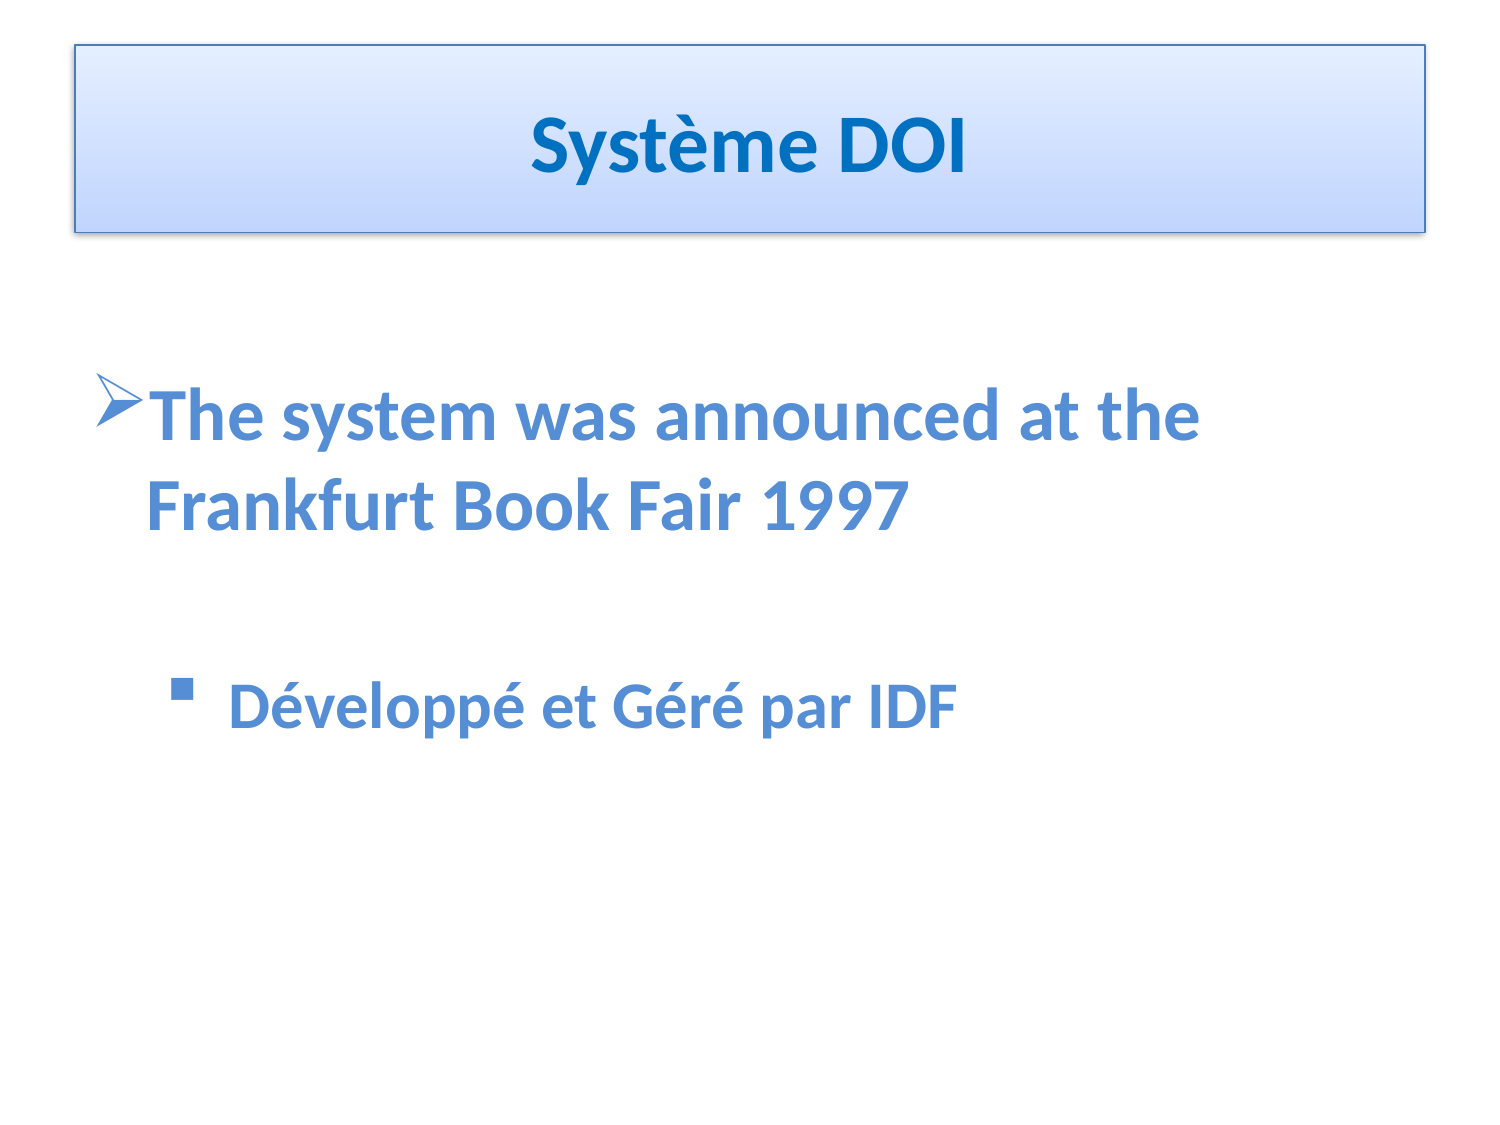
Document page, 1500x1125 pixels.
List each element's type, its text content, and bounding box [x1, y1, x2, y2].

title Système DOI [74, 44, 1426, 233]
list The system was announced at the Frankfurt Book Fair 1997 Développé et Géré par IDF [75, 262, 1425, 1005]
